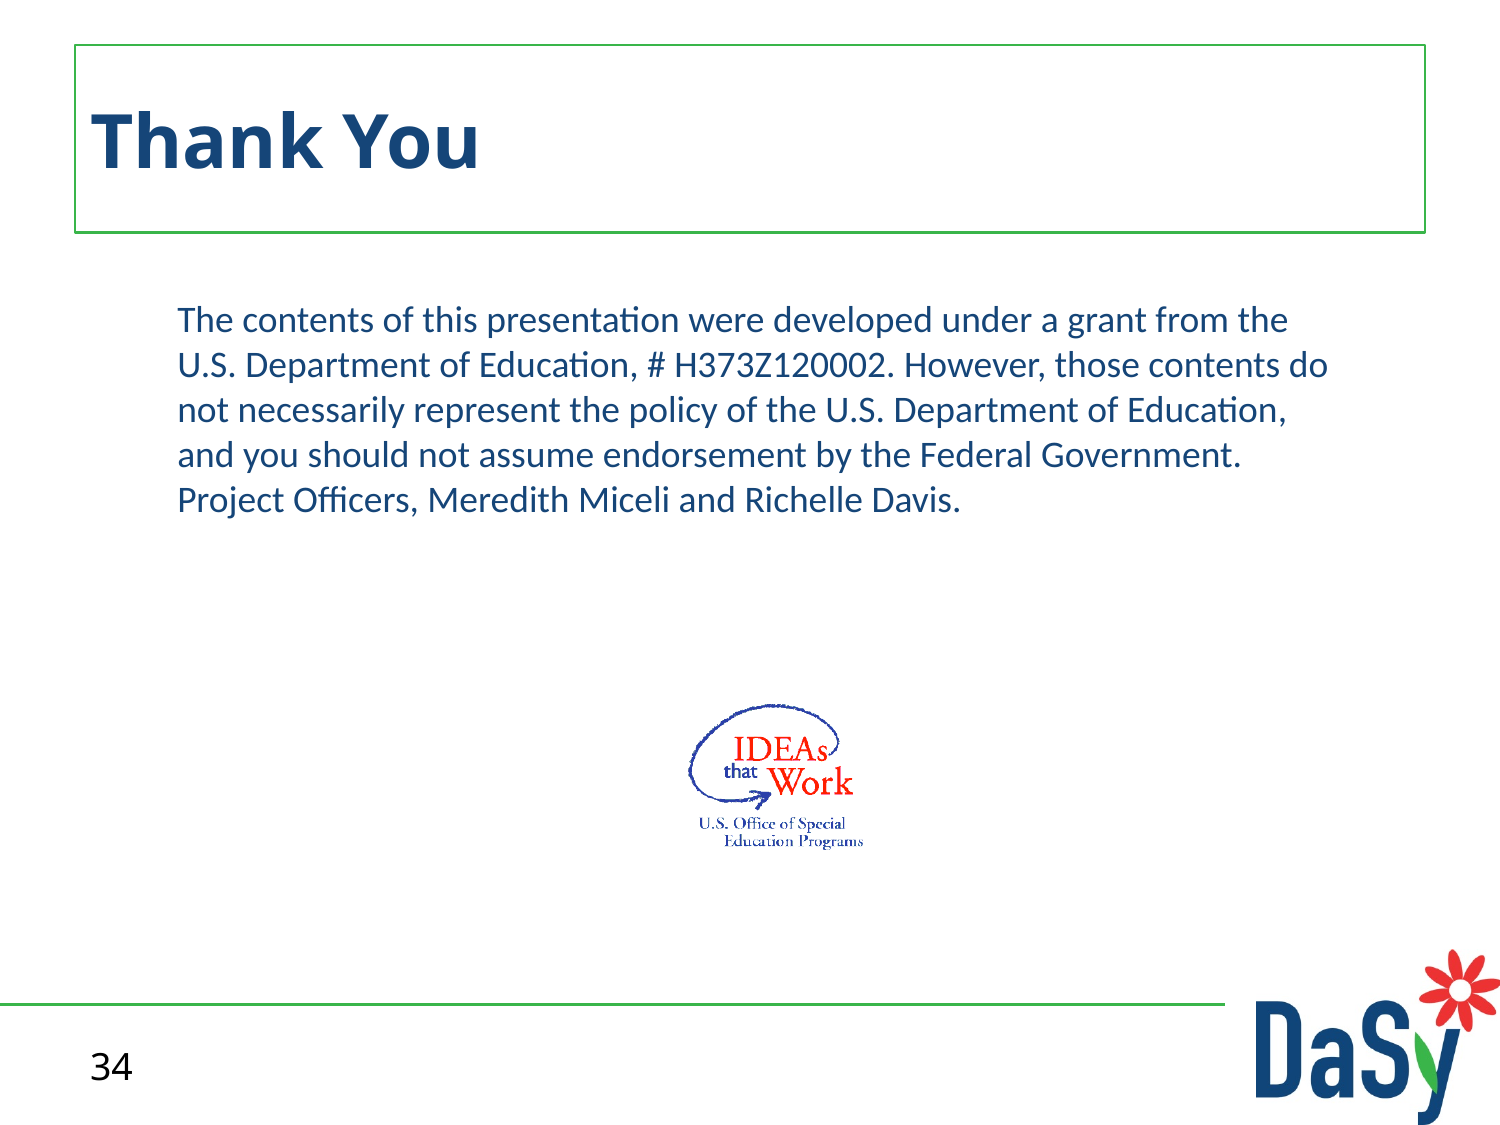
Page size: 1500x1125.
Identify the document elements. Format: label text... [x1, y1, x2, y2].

slide_number 34 [75, 1038, 425, 1098]
picture [687, 704, 863, 851]
picture [1256, 949, 1500, 1125]
title Thank You [74, 44, 1426, 234]
list The contents of this presentation were developed under a grant from the U.S. Department of Education, # H373Z120002. However, those contents do not necessarily represent the policy of the U.S. Department of Education, and you should not assume endorsement by the Federal Government. Project Officers, Meredith Miceli and Richelle Davis. [162, 287, 1350, 950]
